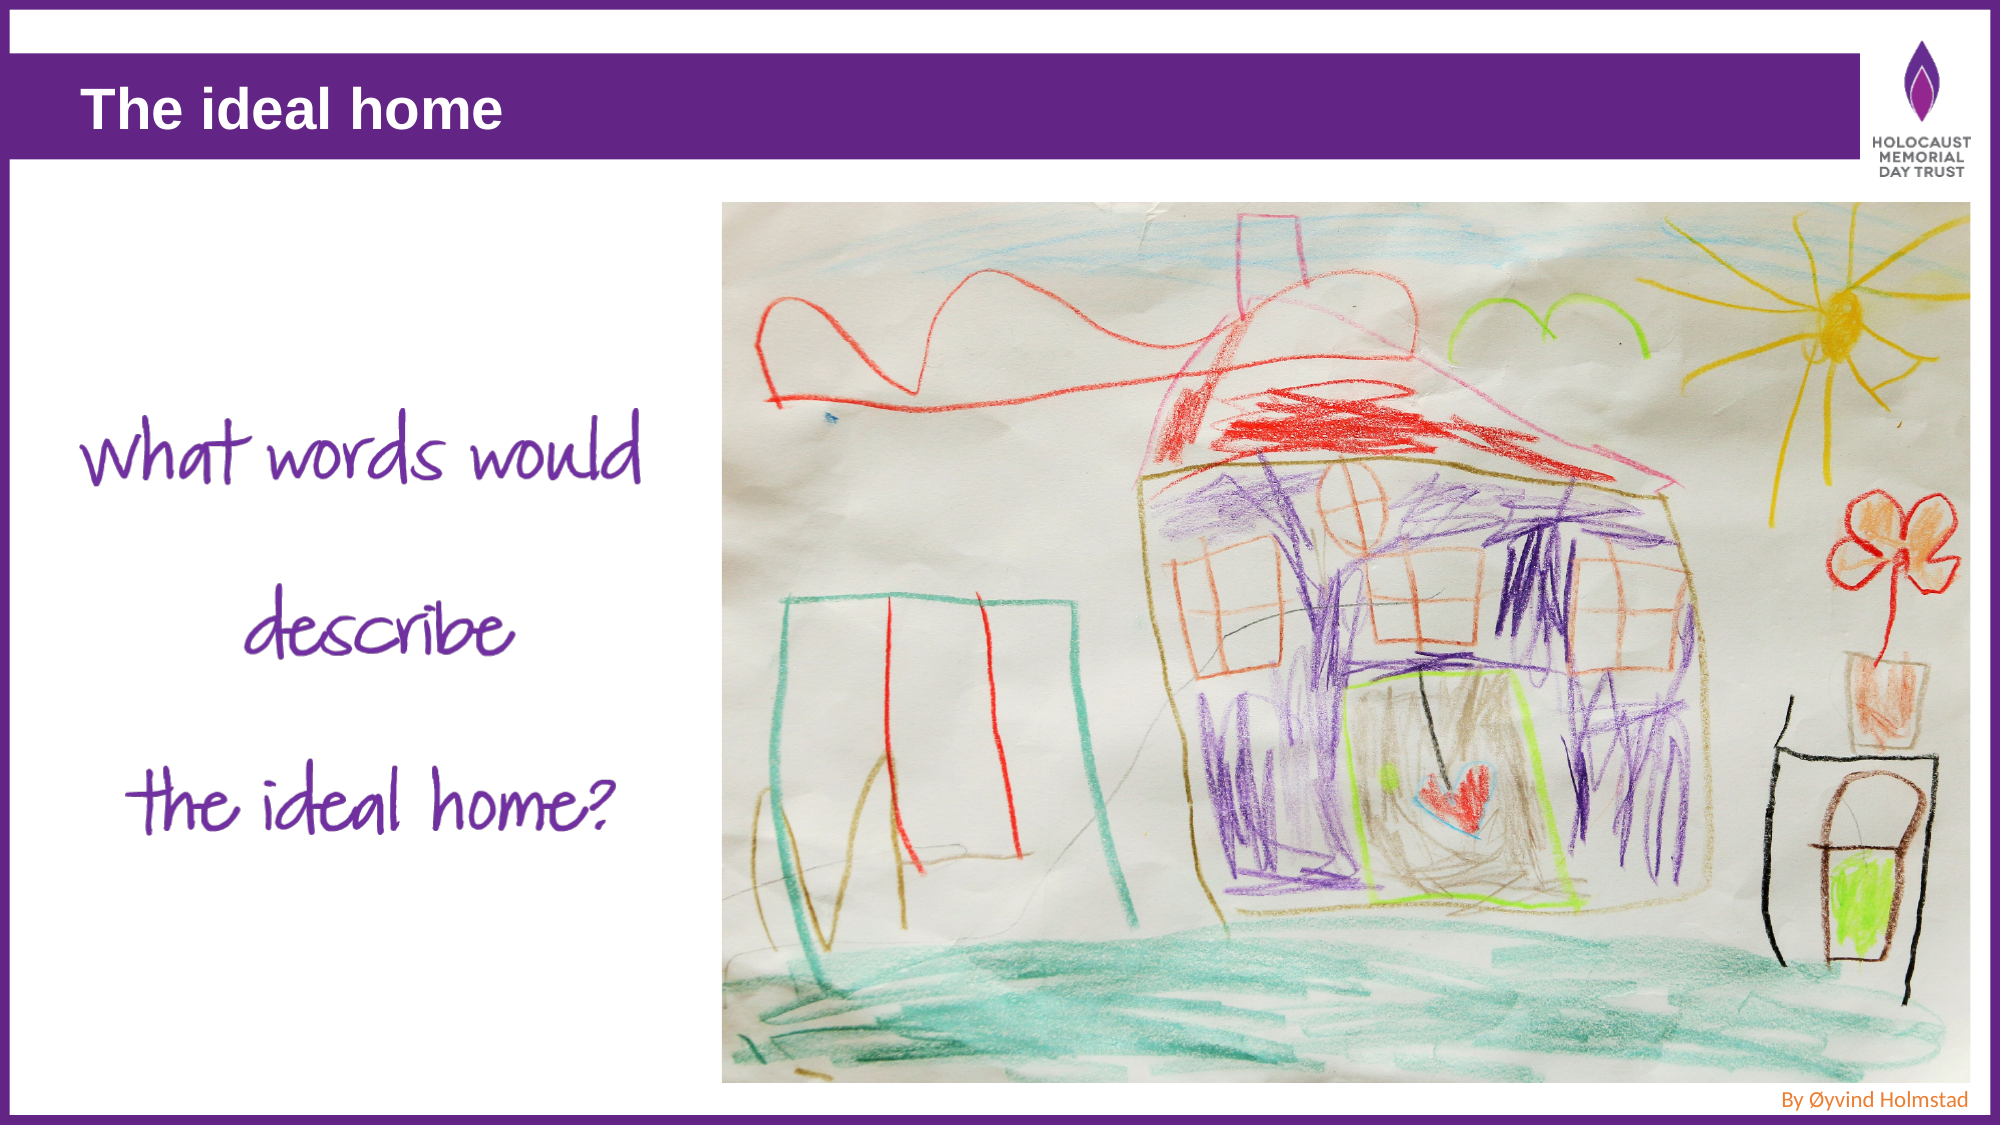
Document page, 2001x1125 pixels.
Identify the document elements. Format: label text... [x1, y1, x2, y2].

text_box The ideal home [65, 63, 1844, 149]
text_box [11, 52, 1861, 160]
picture [1873, 40, 1971, 177]
picture [43, 349, 708, 895]
text_box By Øyvind Holmstad [1766, 1076, 1985, 1119]
picture [721, 202, 1971, 1083]
text_box [0, 0, 2000, 1125]
